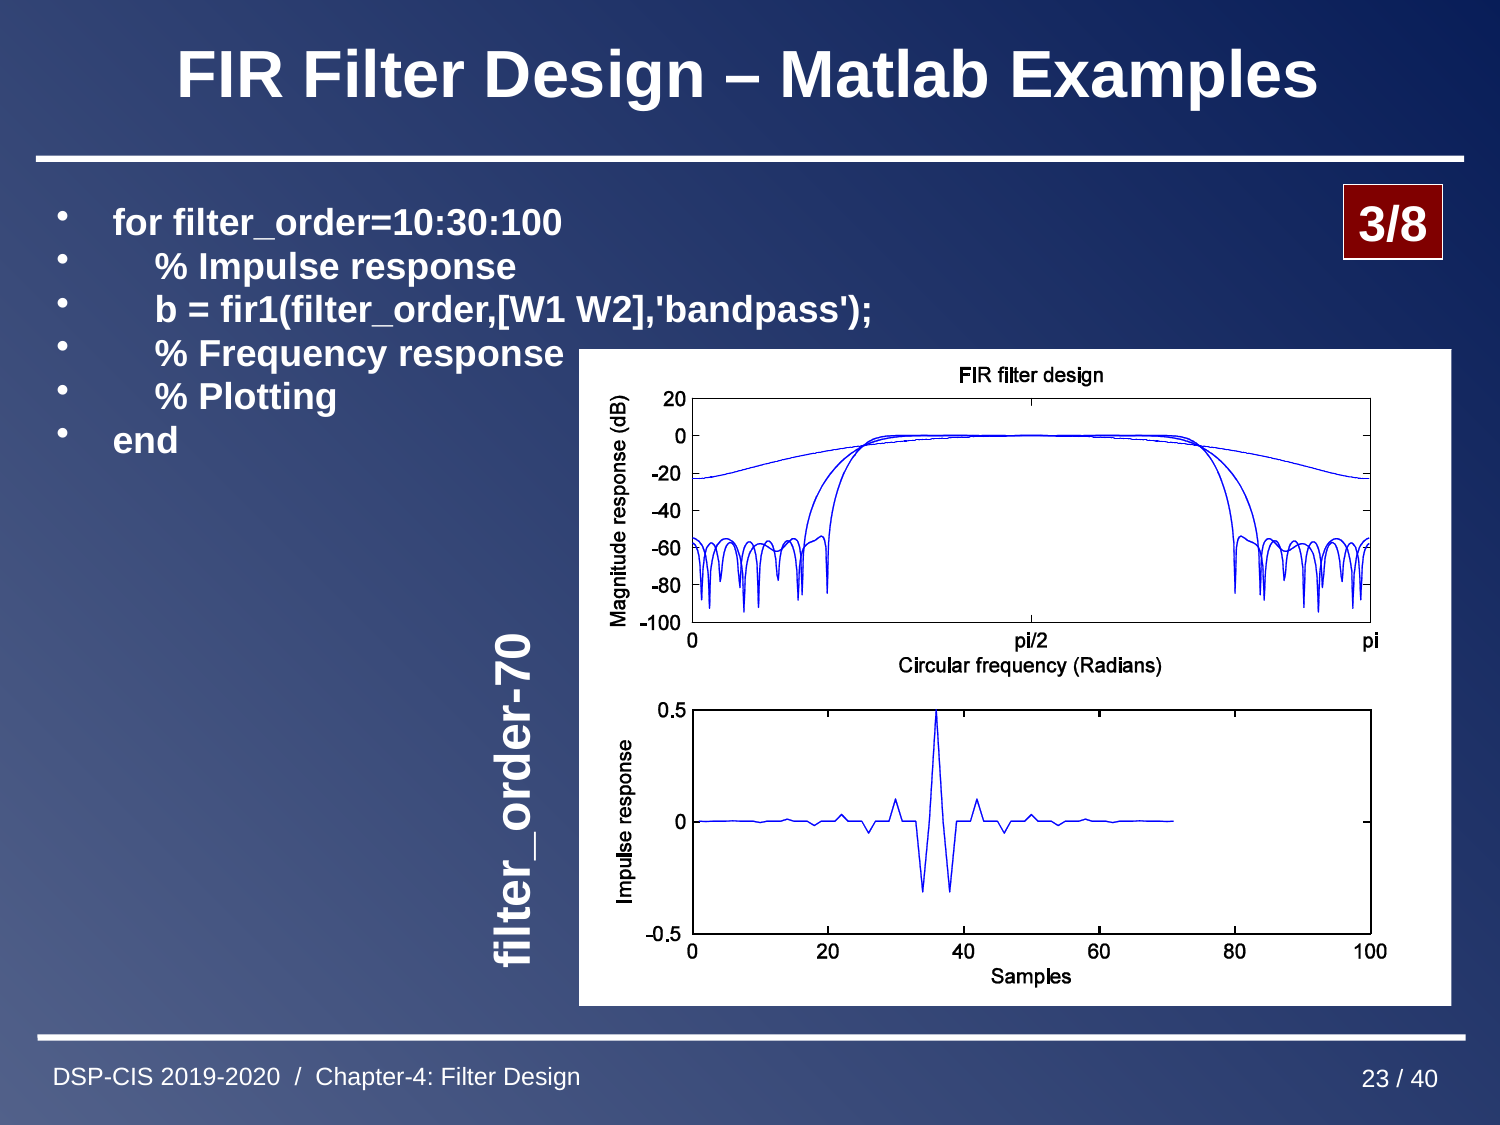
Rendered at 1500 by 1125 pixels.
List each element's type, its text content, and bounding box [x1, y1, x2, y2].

text_box for filter_order=10:30:100 % Impulse response b = fir1(filter_order,[W1 W2],'bandpass'); % Frequency response % Plotting end [41, 160, 1446, 574]
title FIR Filter Design – Matlab Examples [47, 15, 1450, 144]
picture [578, 348, 1452, 1006]
text_box filter_order-70 [472, 617, 548, 984]
